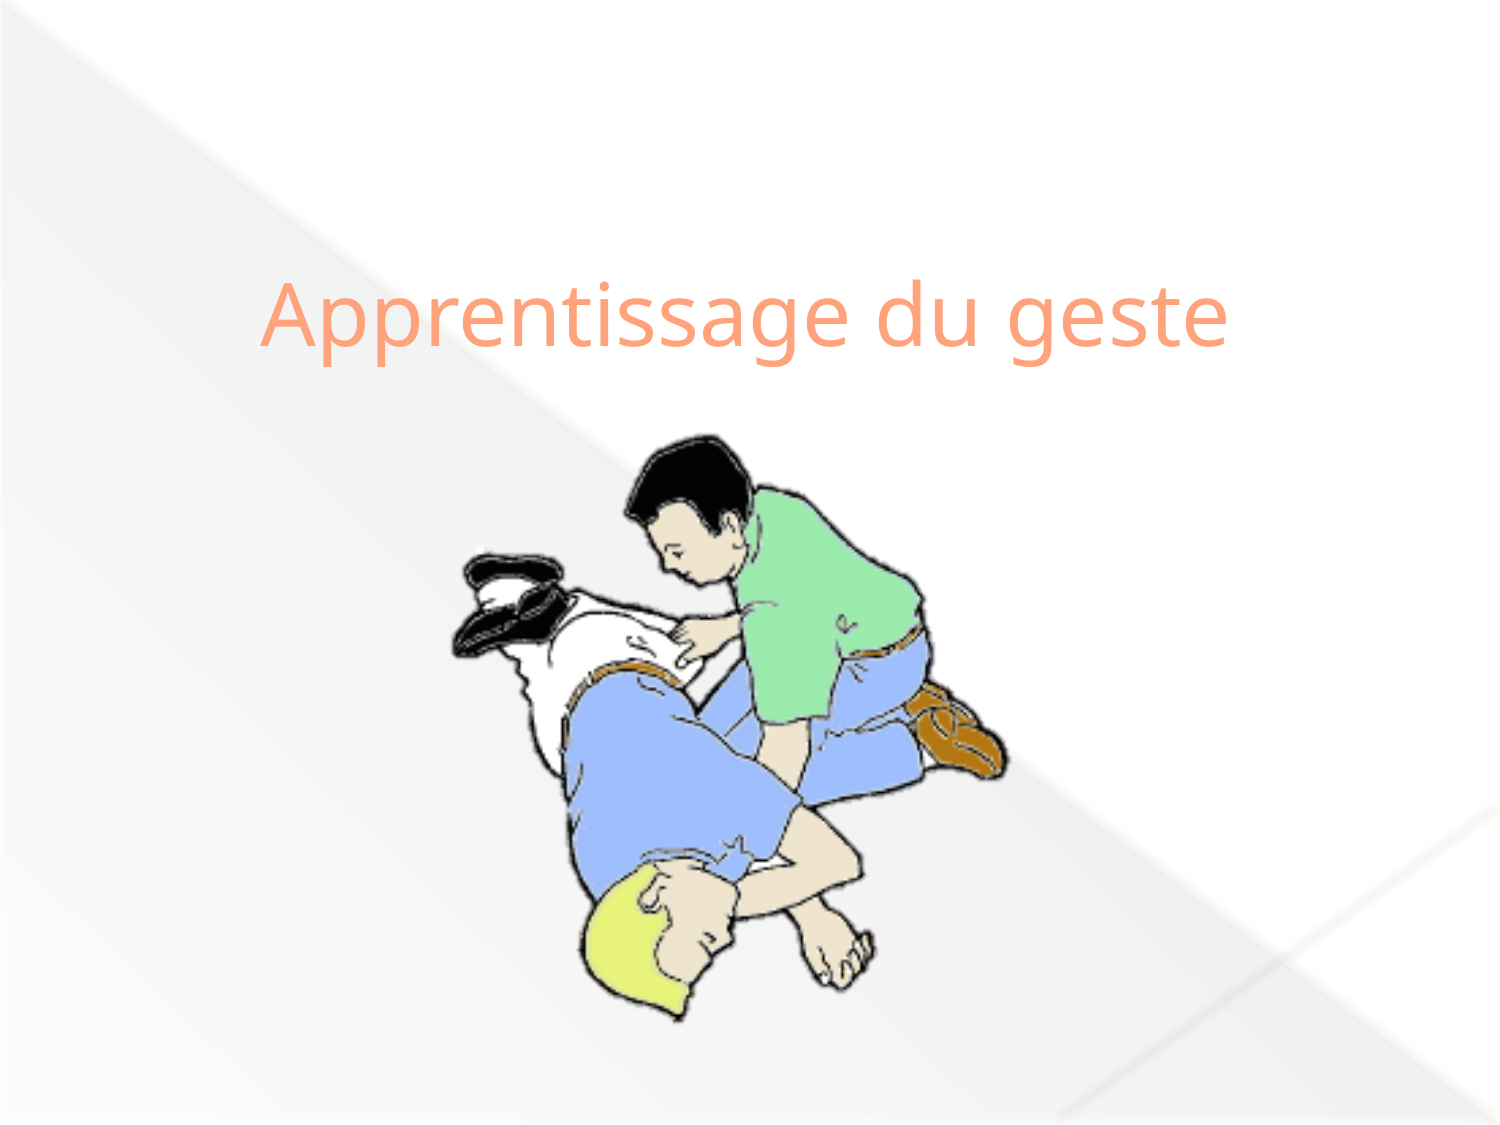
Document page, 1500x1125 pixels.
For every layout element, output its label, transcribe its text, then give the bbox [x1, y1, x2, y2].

text_box Apprentissage du geste [0, 196, 1496, 426]
picture [448, 425, 1043, 1053]
